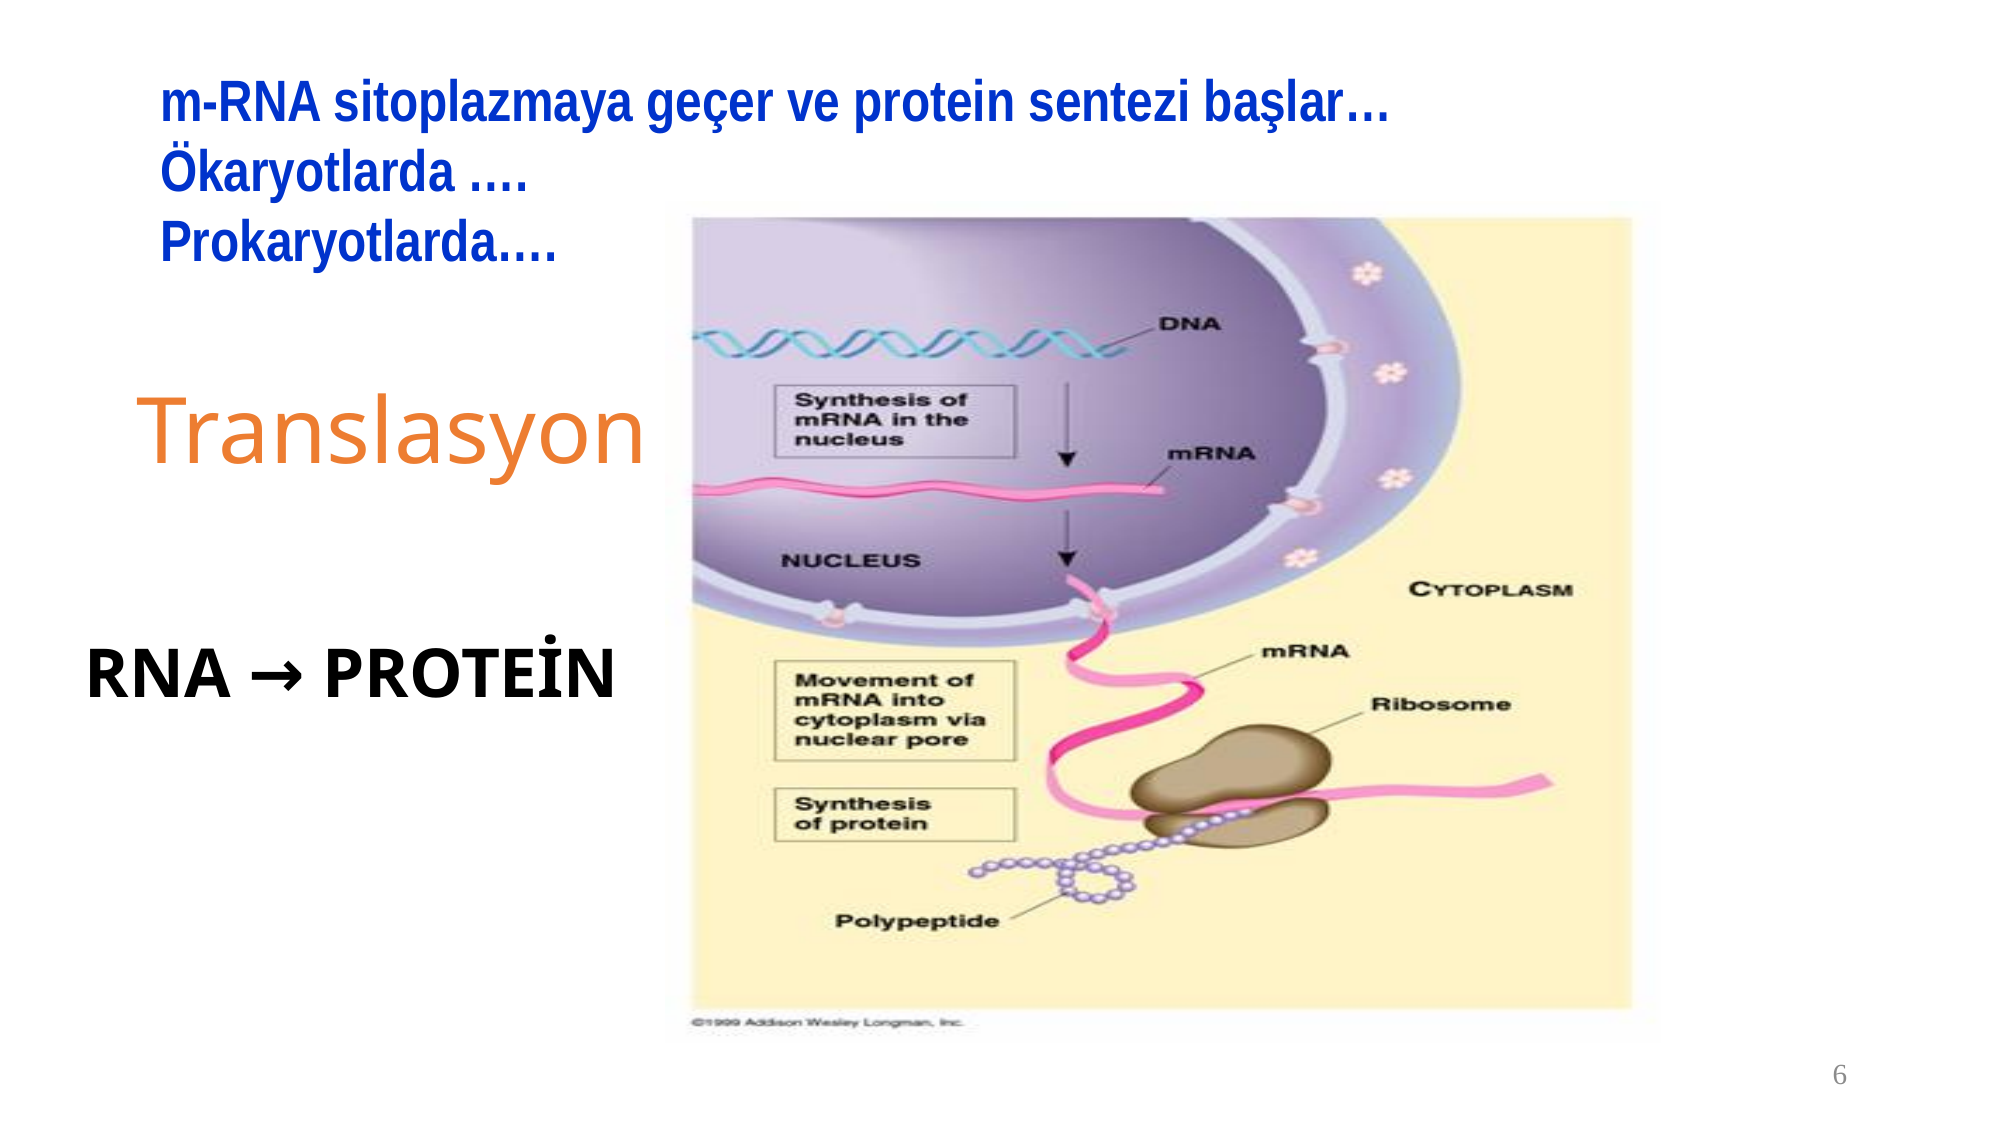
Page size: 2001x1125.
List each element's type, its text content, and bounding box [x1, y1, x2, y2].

text_box Translasyon [121, 376, 665, 565]
text_box RNA → PROTEİN [0, 622, 665, 745]
picture [665, 201, 1661, 1043]
slide_number 6 [1412, 1042, 1863, 1103]
text_box m-RNA sitoplazmaya geçer ve protein sentezi başlar… Ökaryotlarda …. Prokaryotlarda…. [145, 55, 1821, 911]
